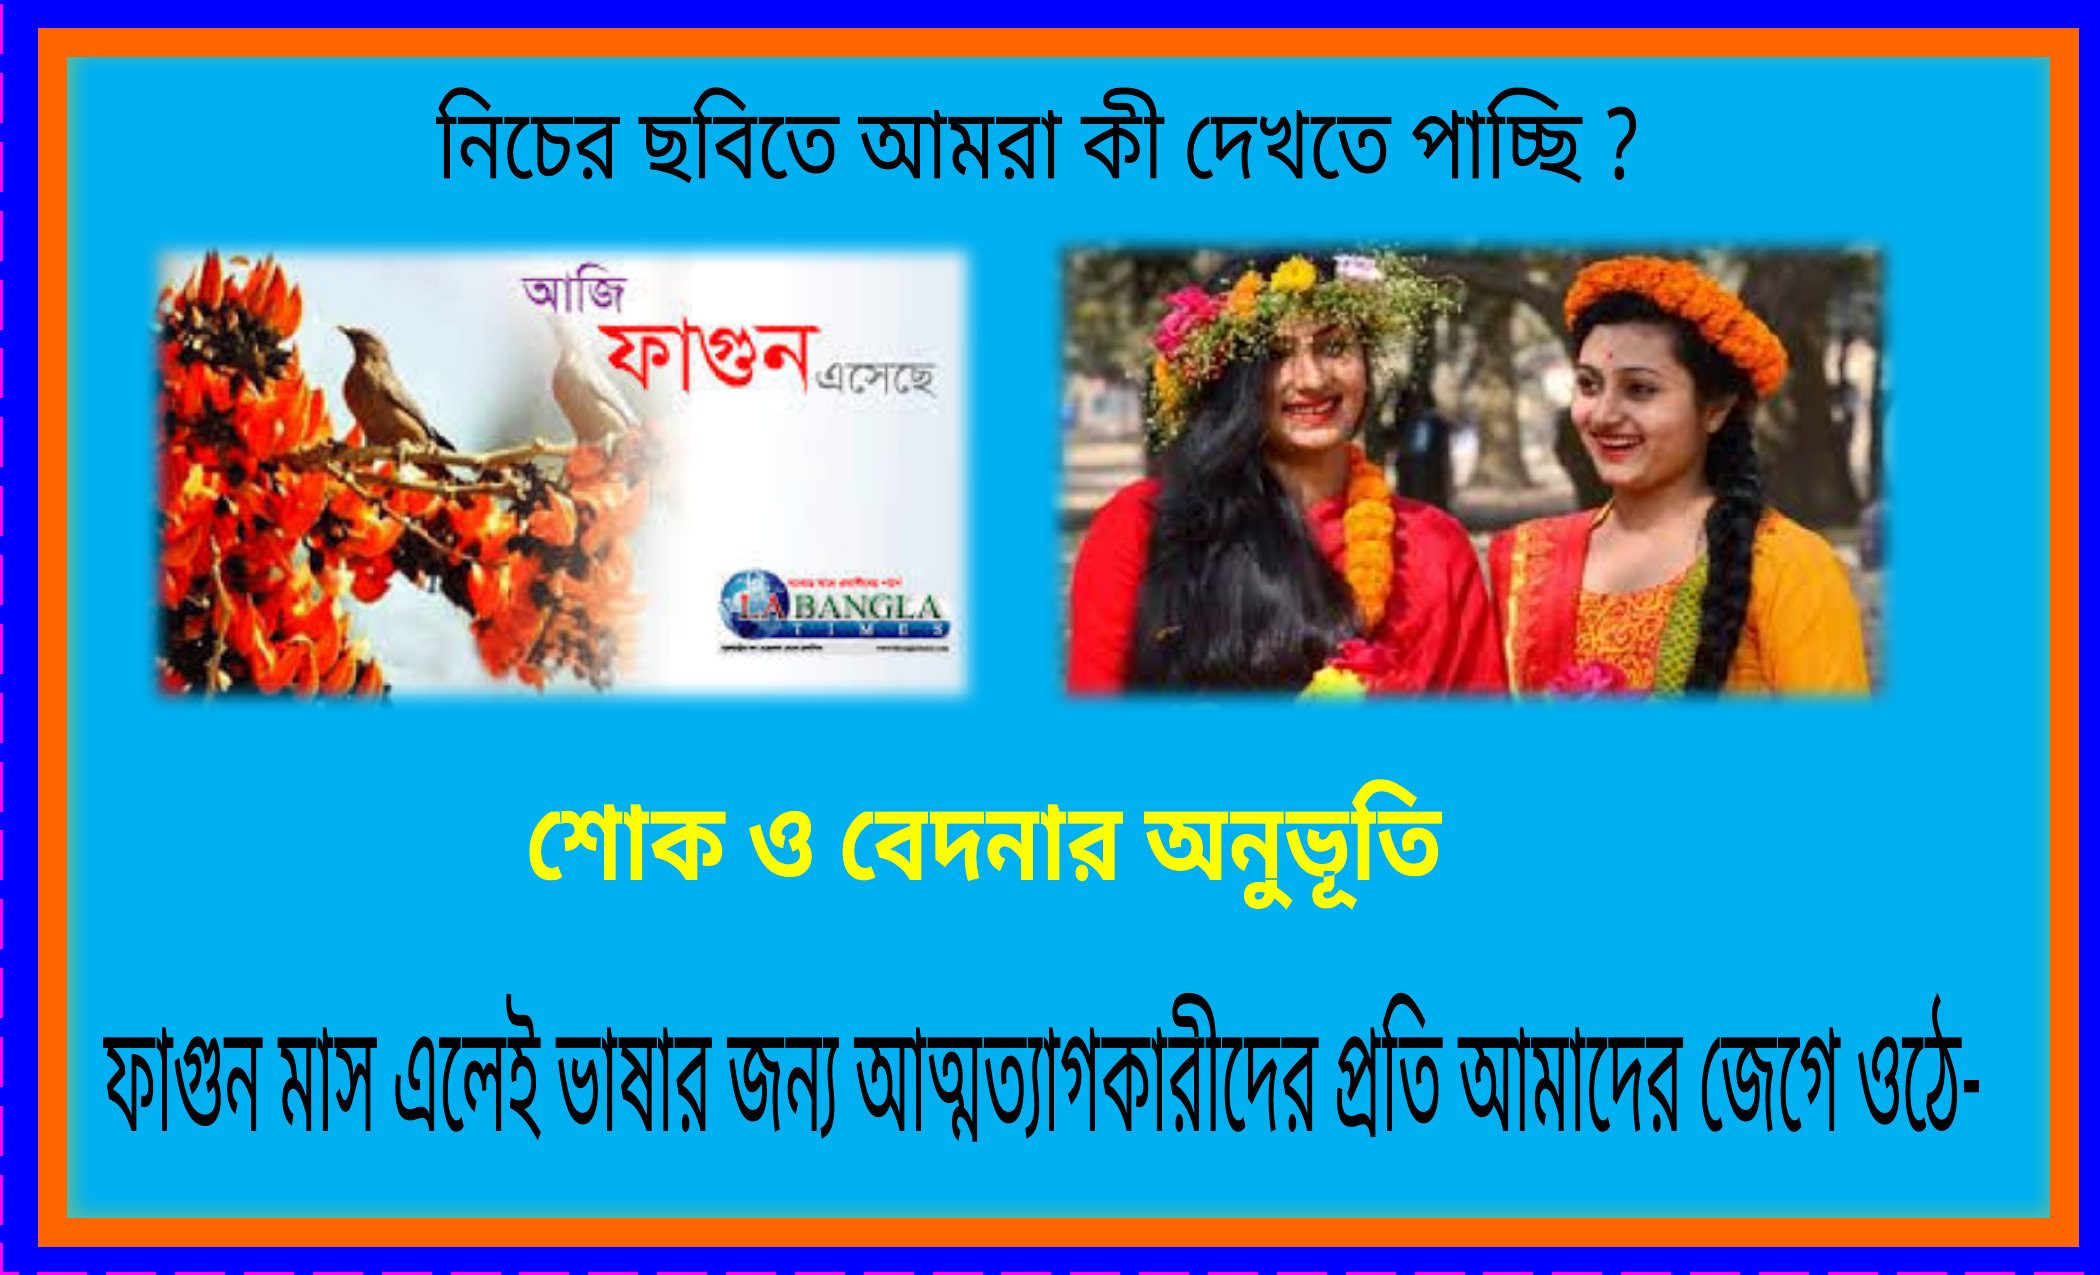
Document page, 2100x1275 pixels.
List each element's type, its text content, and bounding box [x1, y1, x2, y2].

text_box ফাগুন মাস এলেই ভাষার জন্য আত্মত্যাগকারীদের প্রতি আমাদের জেগে ওঠে- [1334, 990, 1445, 1140]
text_box ফাগুন মাস এলেই ভাষার জন্য আত্মত্যাগকারীদের প্রতি আমাদের জেগে ওঠে- [393, 1034, 437, 1134]
text_box ফাগুন মাস এলেই ভাষার জন্য আত্মত্যাগকারীদের প্রতি আমাদের জেগে ওঠে- [554, 1025, 715, 1133]
text_box ফাগুন মাস এলেই ভাষার জন্য আত্মত্যাগকারীদের প্রতি আমাদের জেগে ওঠে- [101, 1025, 176, 1133]
text_box [52, 42, 2065, 1233]
text_box ফাগুন মাস এলেই ভাষার জন্য আত্মত্যাগকারীদের প্রতি আমাদের জেগে ওঠে- [1699, 1025, 1843, 1134]
text_box ফাগুন মাস এলেই ভাষার জন্য আত্মত্যাগকারীদের প্রতি আমাদের জেগে ওঠে- [851, 990, 1321, 1144]
picture [1051, 238, 1895, 706]
text_box ফাগুন মাস এলেই ভাষার জন্য আত্মত্যাগকারীদের প্রতি আমাদের জেগে ওঠে- [1856, 990, 1964, 1134]
text_box ফাগুন মাস এলেই ভাষার জন্য আত্মত্যাগকারীদের প্রতি আমাদের জেগে ওঠে- [1455, 1025, 1686, 1134]
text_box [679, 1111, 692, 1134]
text_box ফাগুন মাস এলেই ভাষার জন্য আত্মত্যাগকারীদের প্রতি আমাদের জেগে ওঠে- [437, 991, 543, 1143]
text_box ফাগুন মাস এলেই ভাষার জন্য আত্মত্যাগকারীদের প্রতি আমাদের জেগে ওঠে- [172, 1034, 265, 1133]
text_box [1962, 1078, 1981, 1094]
text_box ফাগুন মাস এলেই ভাষার জন্য আত্মত্যাগকারীদের প্রতি আমাদের জেগে ওঠে- [275, 1025, 379, 1133]
text_box ফাগুন মাস এলেই ভাষার জন্য আত্মত্যাগকারীদের প্রতি আমাদের জেগে ওঠে- [724, 1035, 842, 1141]
picture [148, 241, 977, 706]
picture [149, 616, 157, 627]
text_box [0, 0, 2100, 1275]
